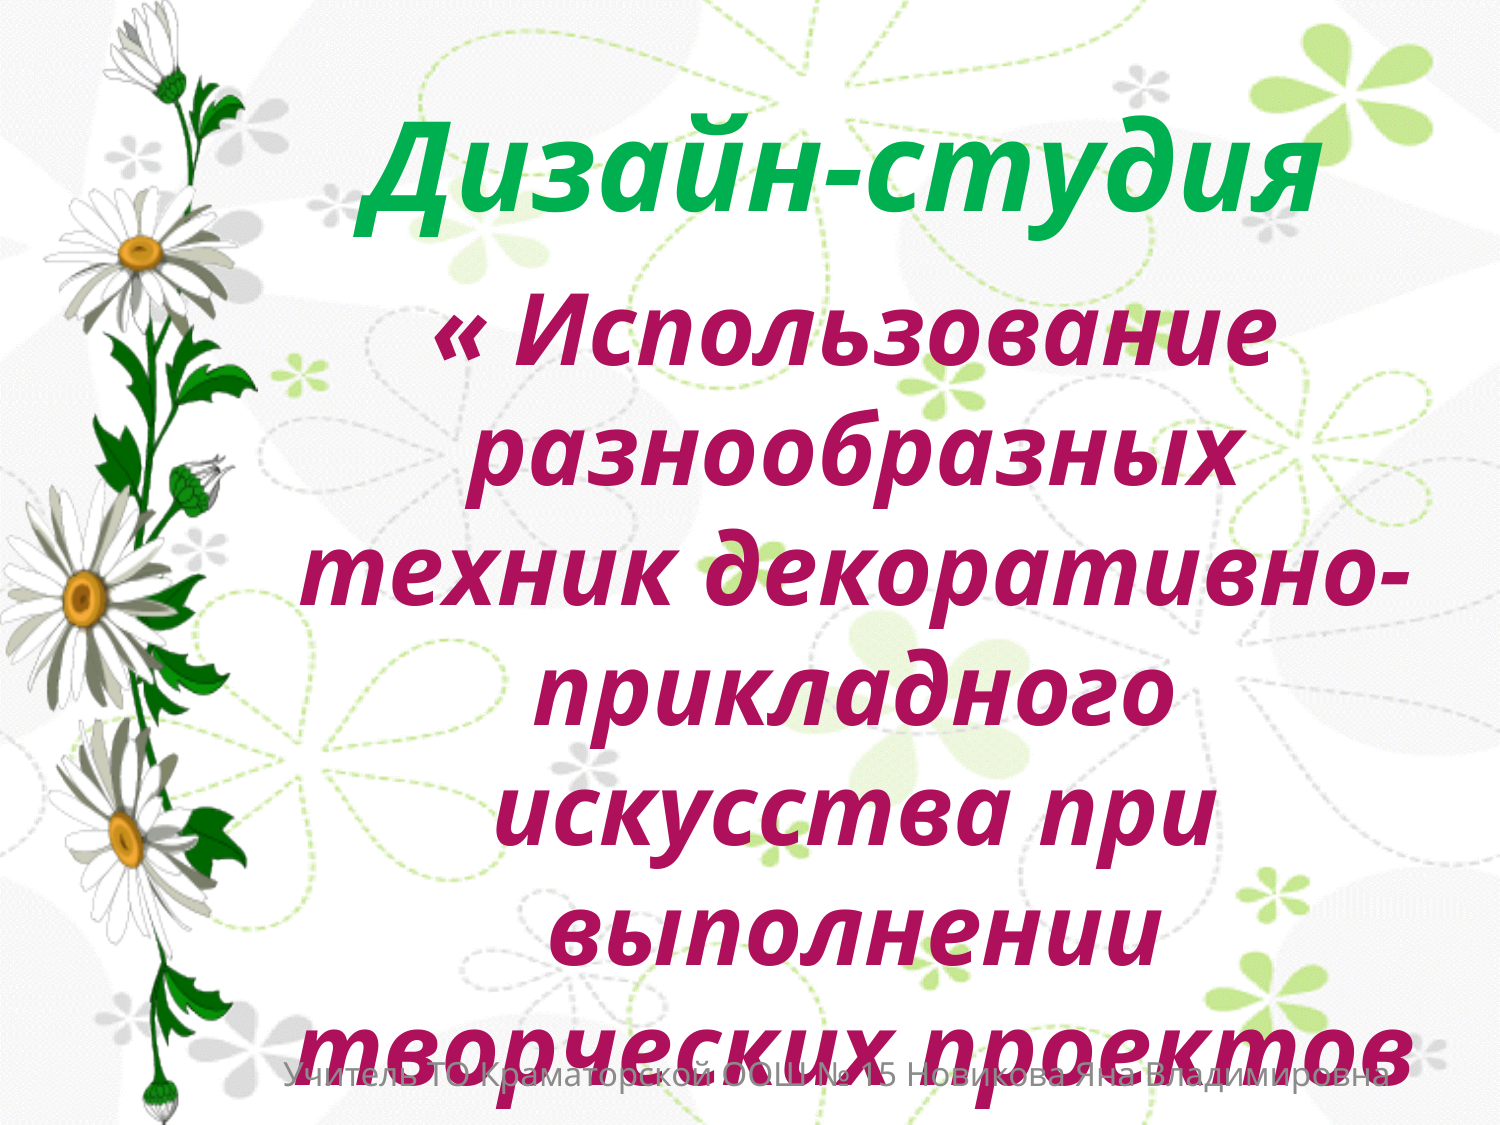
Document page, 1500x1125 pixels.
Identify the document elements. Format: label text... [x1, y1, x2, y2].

footer Учитель ТО Краматорской ООШ № 15 Новикова Яна Владимировна [246, 1042, 1430, 1103]
title Дизайн-студия [281, 70, 1411, 253]
subtitle « Использование разнообразных техник декоративно-прикладного искусства при выполнении творческих проектов » [257, 257, 1454, 1020]
picture [0, 0, 258, 1125]
